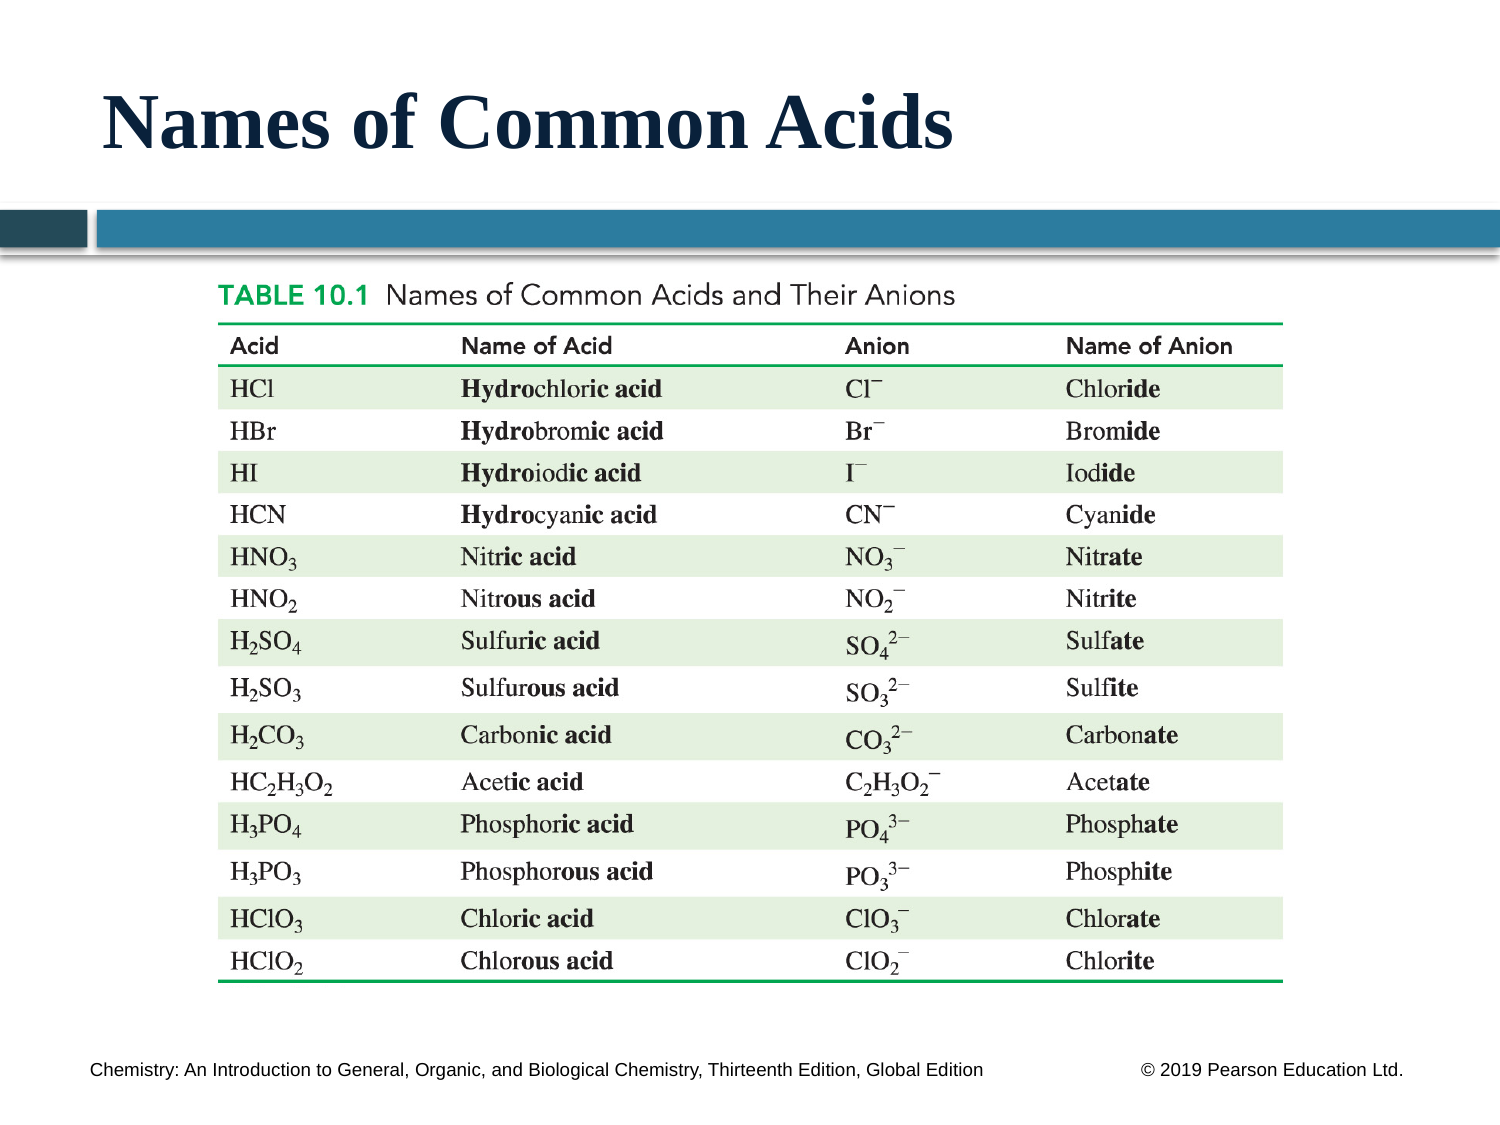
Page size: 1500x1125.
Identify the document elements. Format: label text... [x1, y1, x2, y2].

title Names of Common Acids [87, 42, 1340, 193]
picture [210, 274, 1290, 988]
